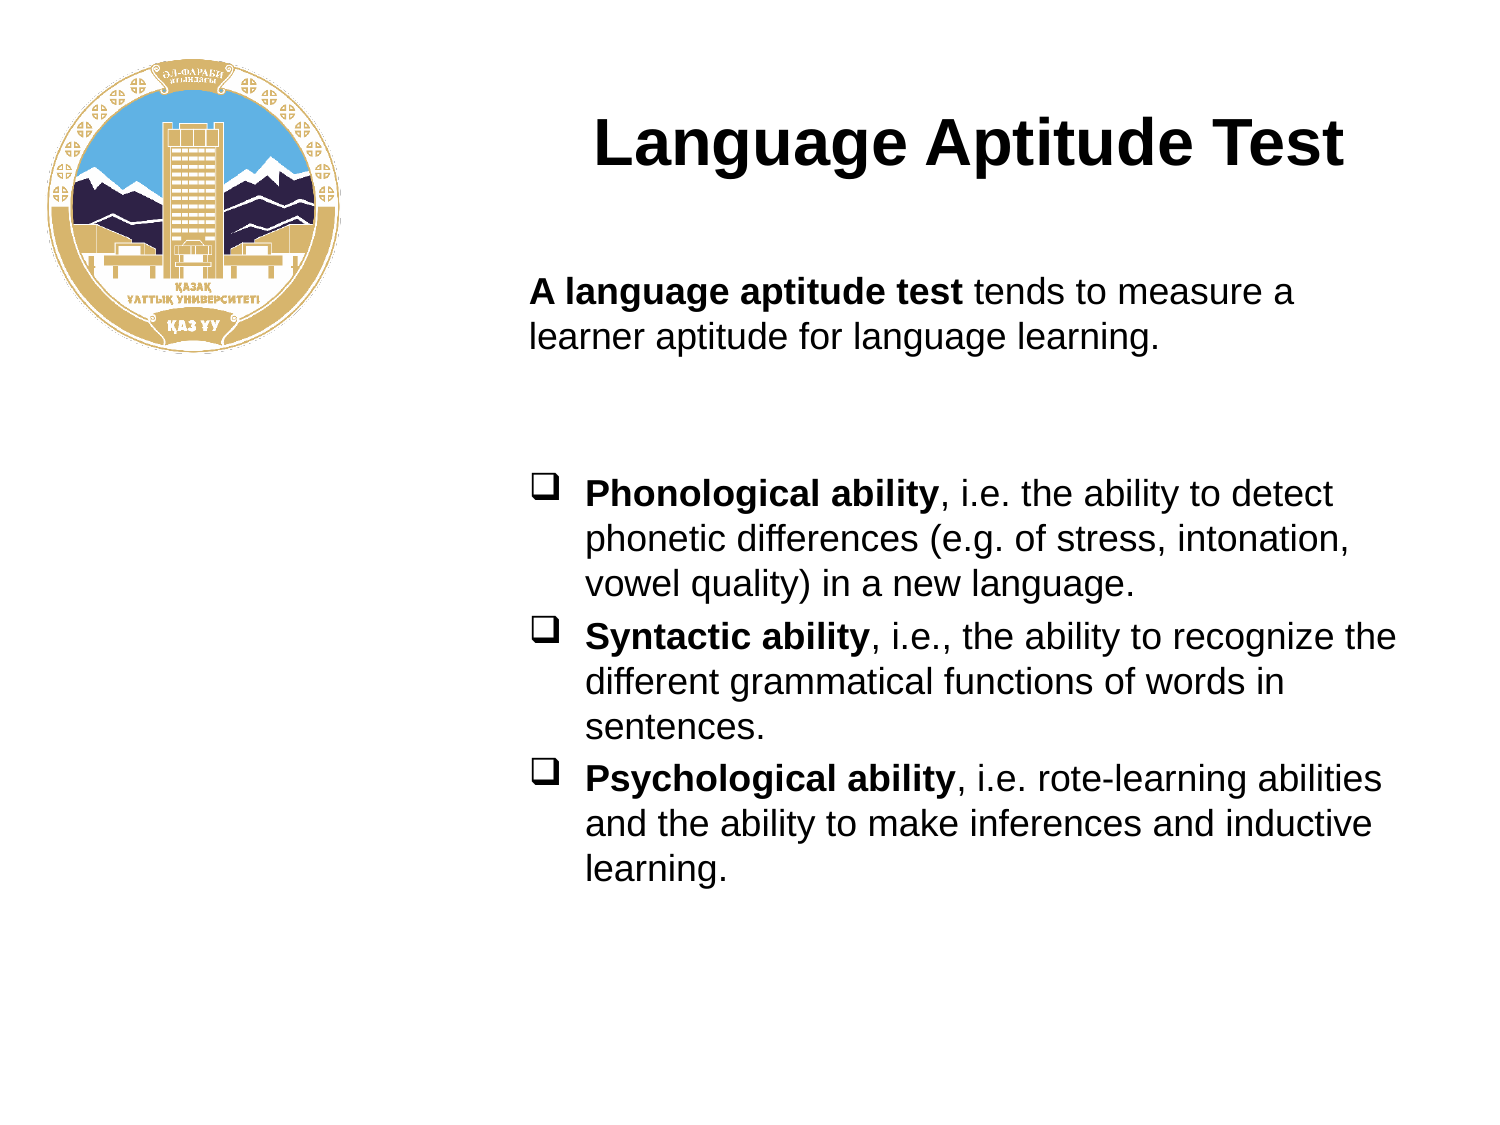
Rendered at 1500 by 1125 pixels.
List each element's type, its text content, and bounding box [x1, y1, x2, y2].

picture [44, 59, 341, 355]
list A language aptitude test tends to measure a learner aptitude for language learning. Phonological ability, i.e. the ability to detect phonetic differences (e.g. of stress, intonation, vowel quality) in a new language. Syntactic ability, i.e., the ability to recognize the different grammatical functions of words in sentences. Psychological ability, i.e. rote-learning abilities and the ability to make inferences and inductive learning. [513, 206, 1436, 1083]
title Language Aptitude Test [513, 45, 1425, 206]
